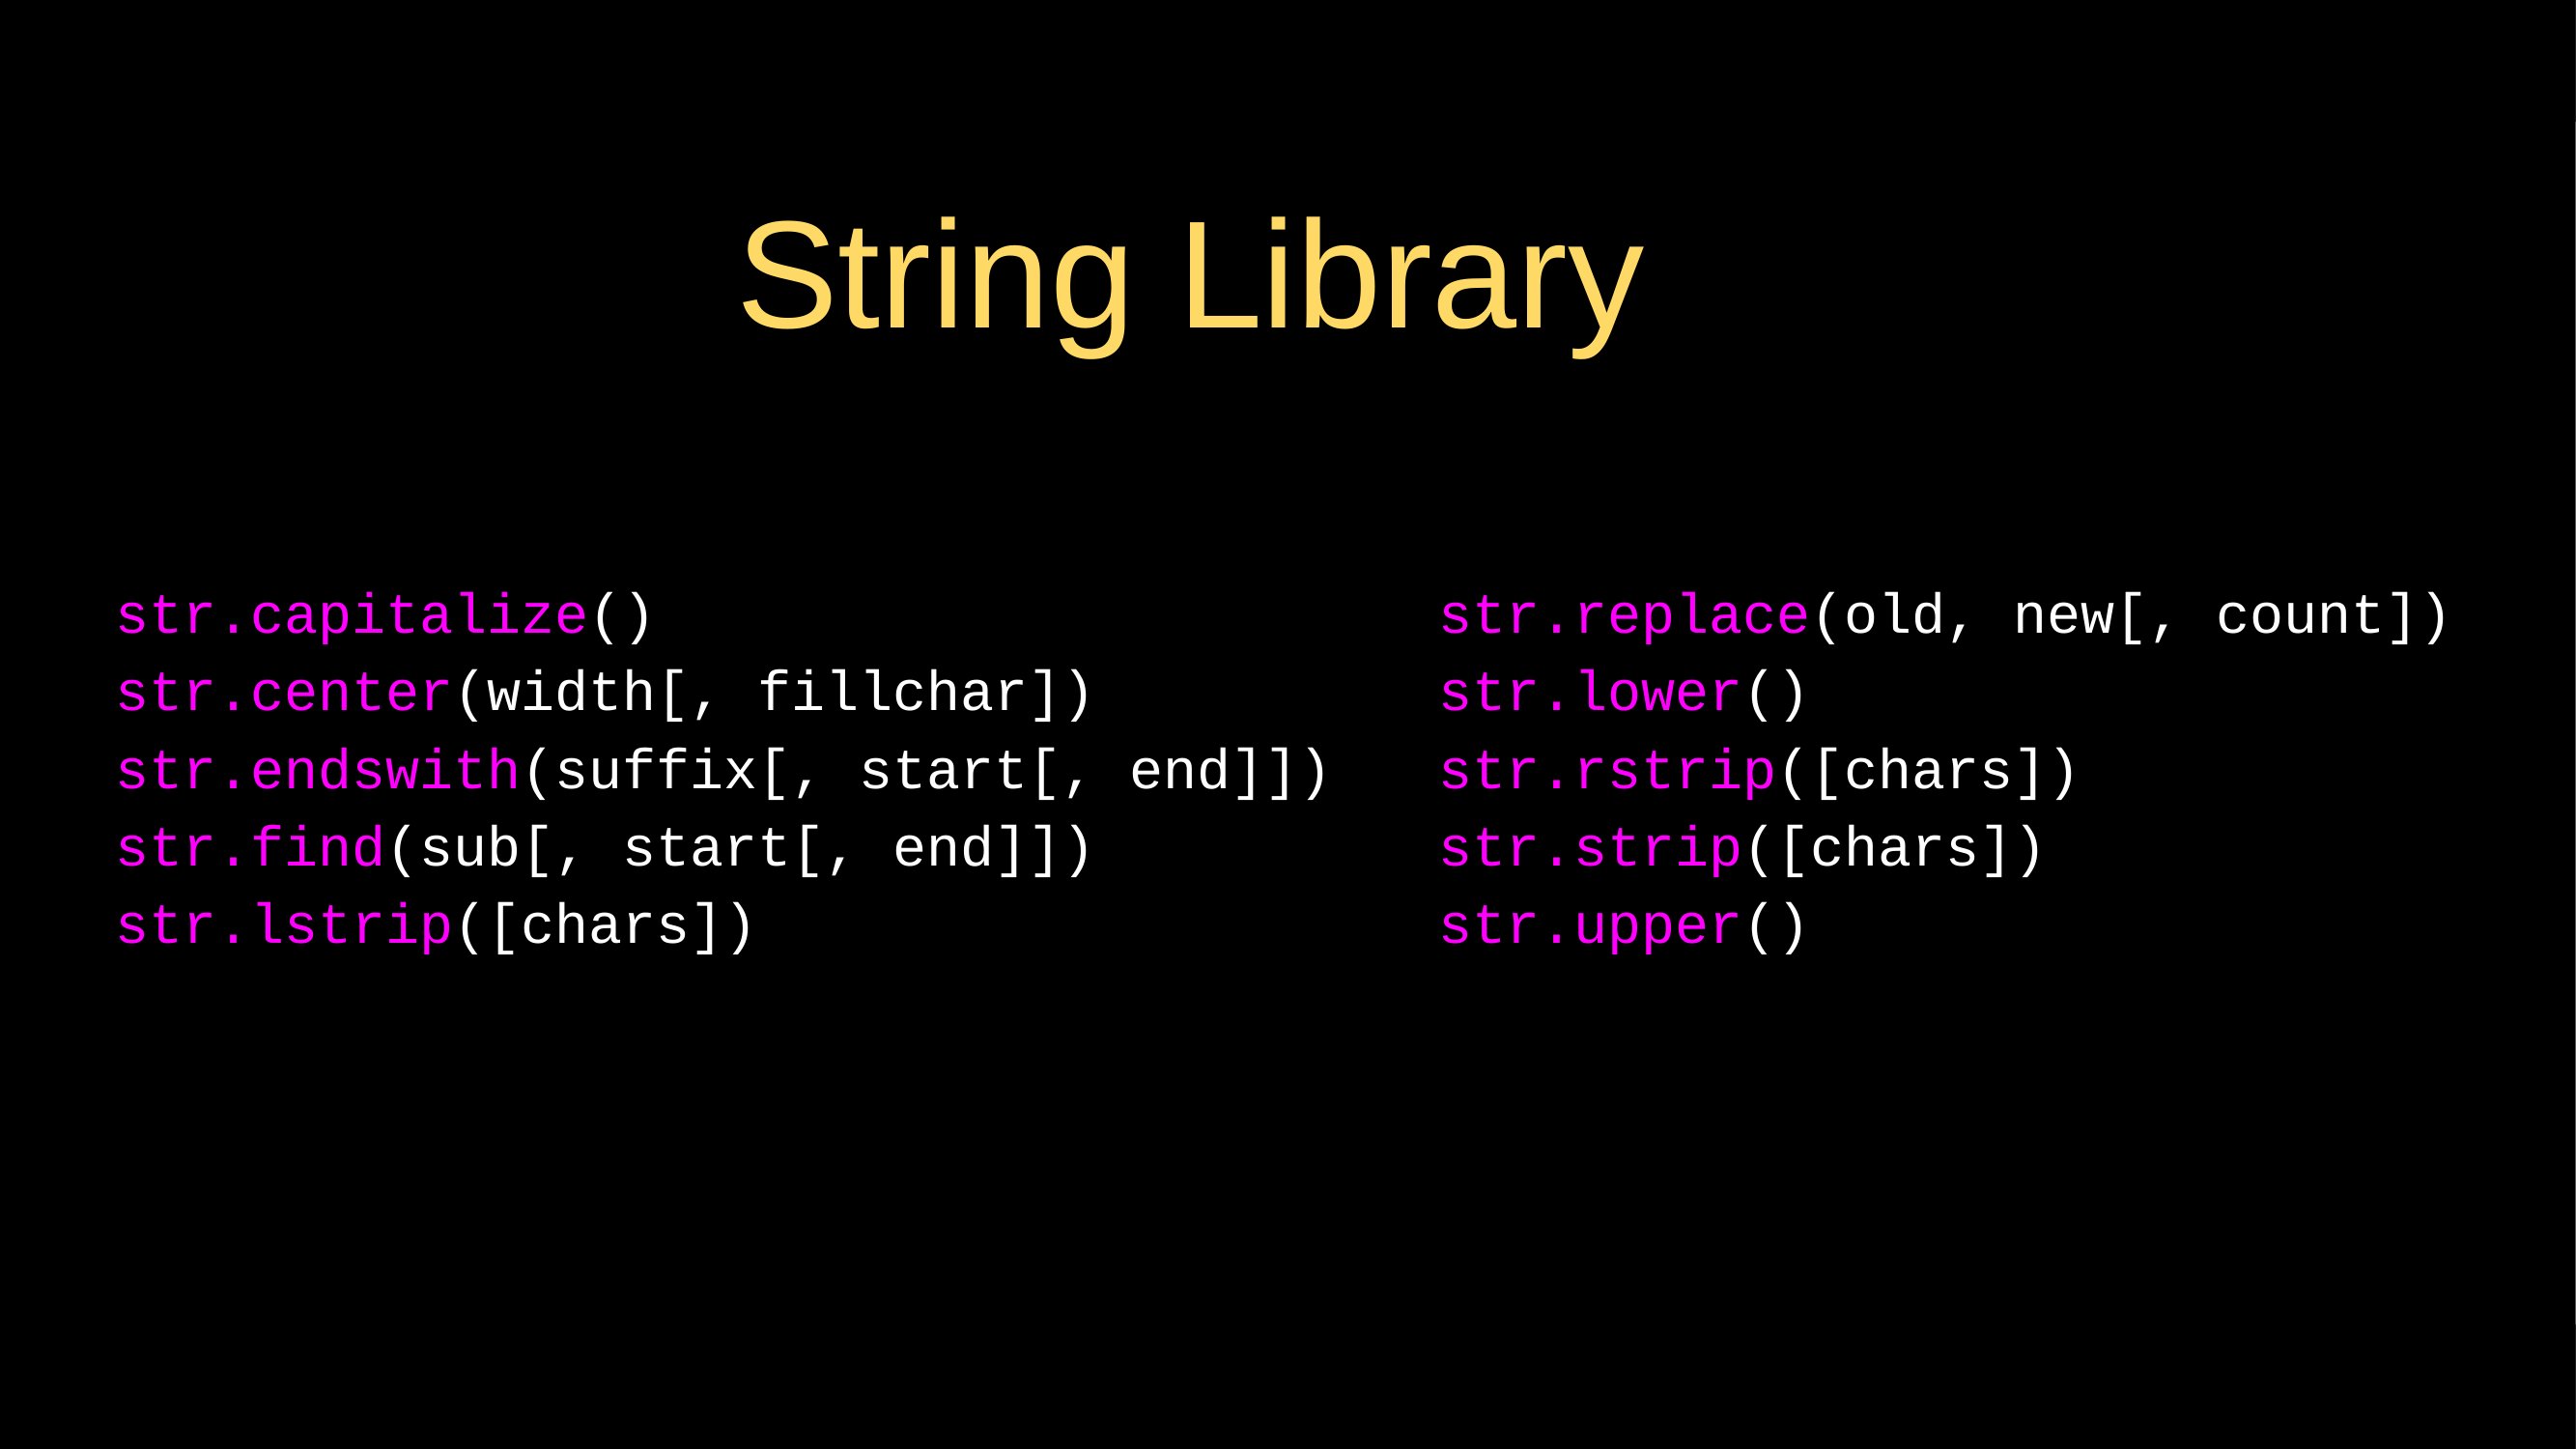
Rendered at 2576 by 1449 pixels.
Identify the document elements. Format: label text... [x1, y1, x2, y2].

text_box str.replace(old, new[, count]) str.lower() str.rstrip([chars]) str.strip([chars]) str.upper() [1438, 381, 2505, 1141]
text_box str.capitalize() str.center(width[, fillchar]) str.endswith(suffix[, start[, end]]) str.find(sub[, start[, end]]) str.lstrip([chars]) [115, 381, 1361, 1141]
title String Library [183, 131, 2199, 403]
